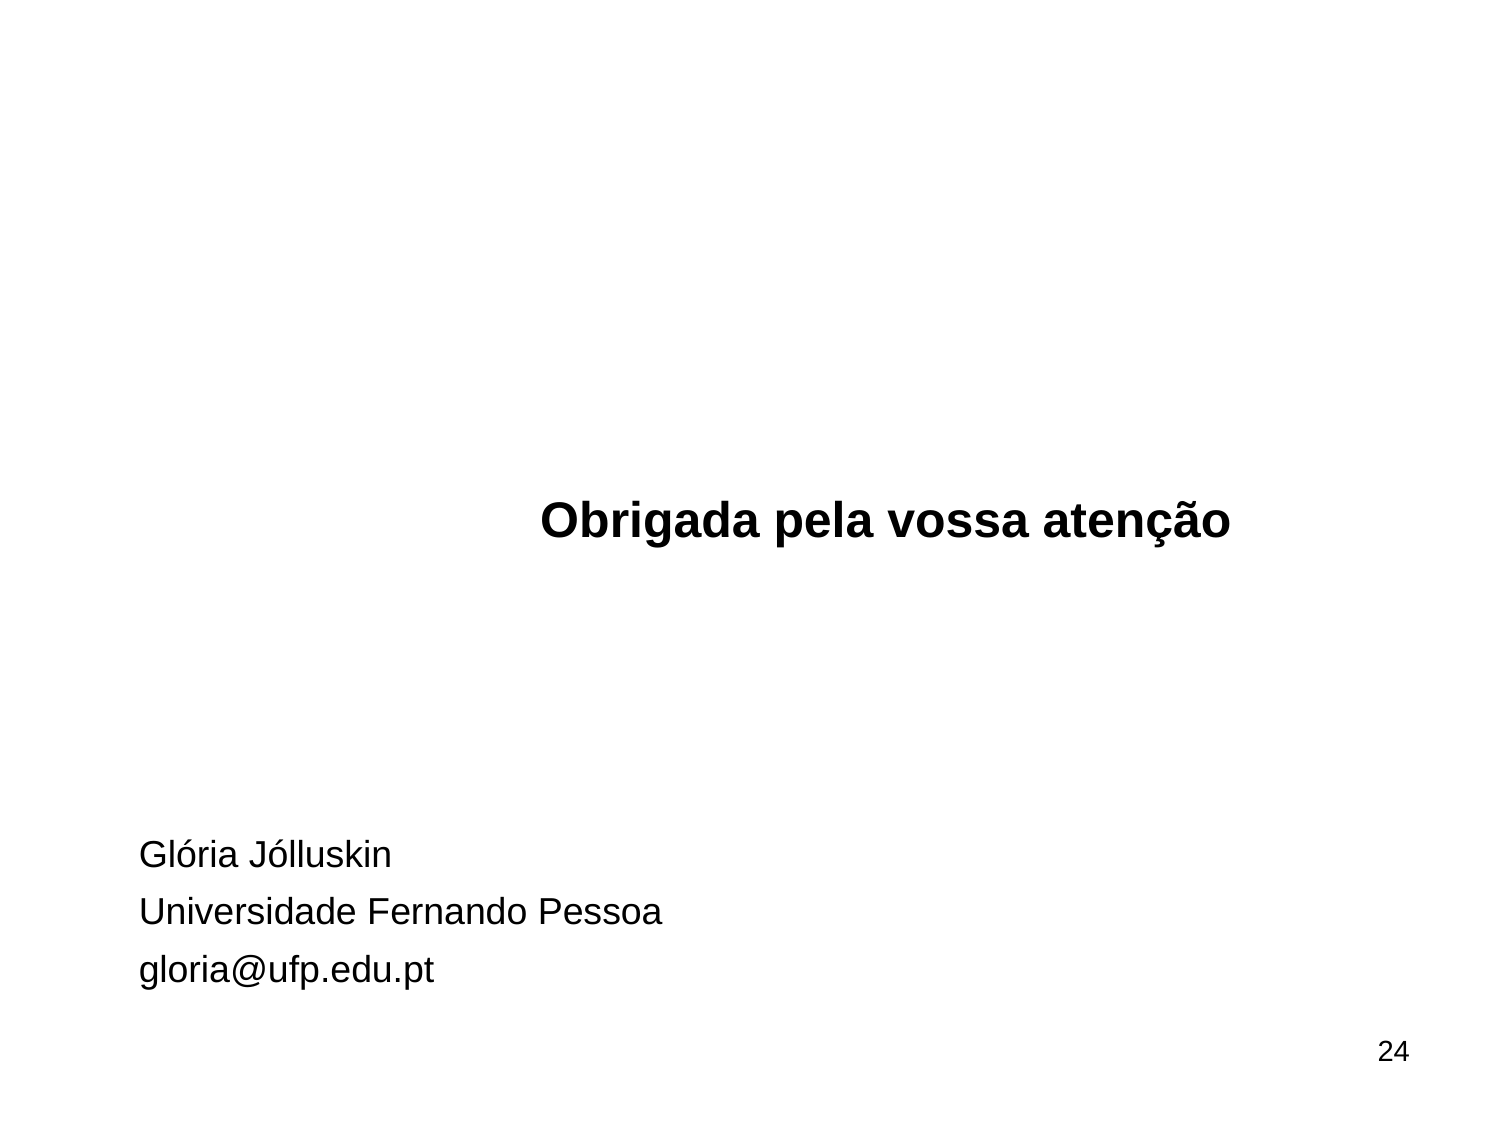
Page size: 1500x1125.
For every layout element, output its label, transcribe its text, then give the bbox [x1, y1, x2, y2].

text_box Obrigada pela vossa atenção [525, 479, 1370, 555]
text_box Glória Jólluskin Universidade Fernando Pessoa gloria@ufp.edu.pt [123, 822, 786, 998]
slide_number 24 [1074, 1024, 1426, 1103]
